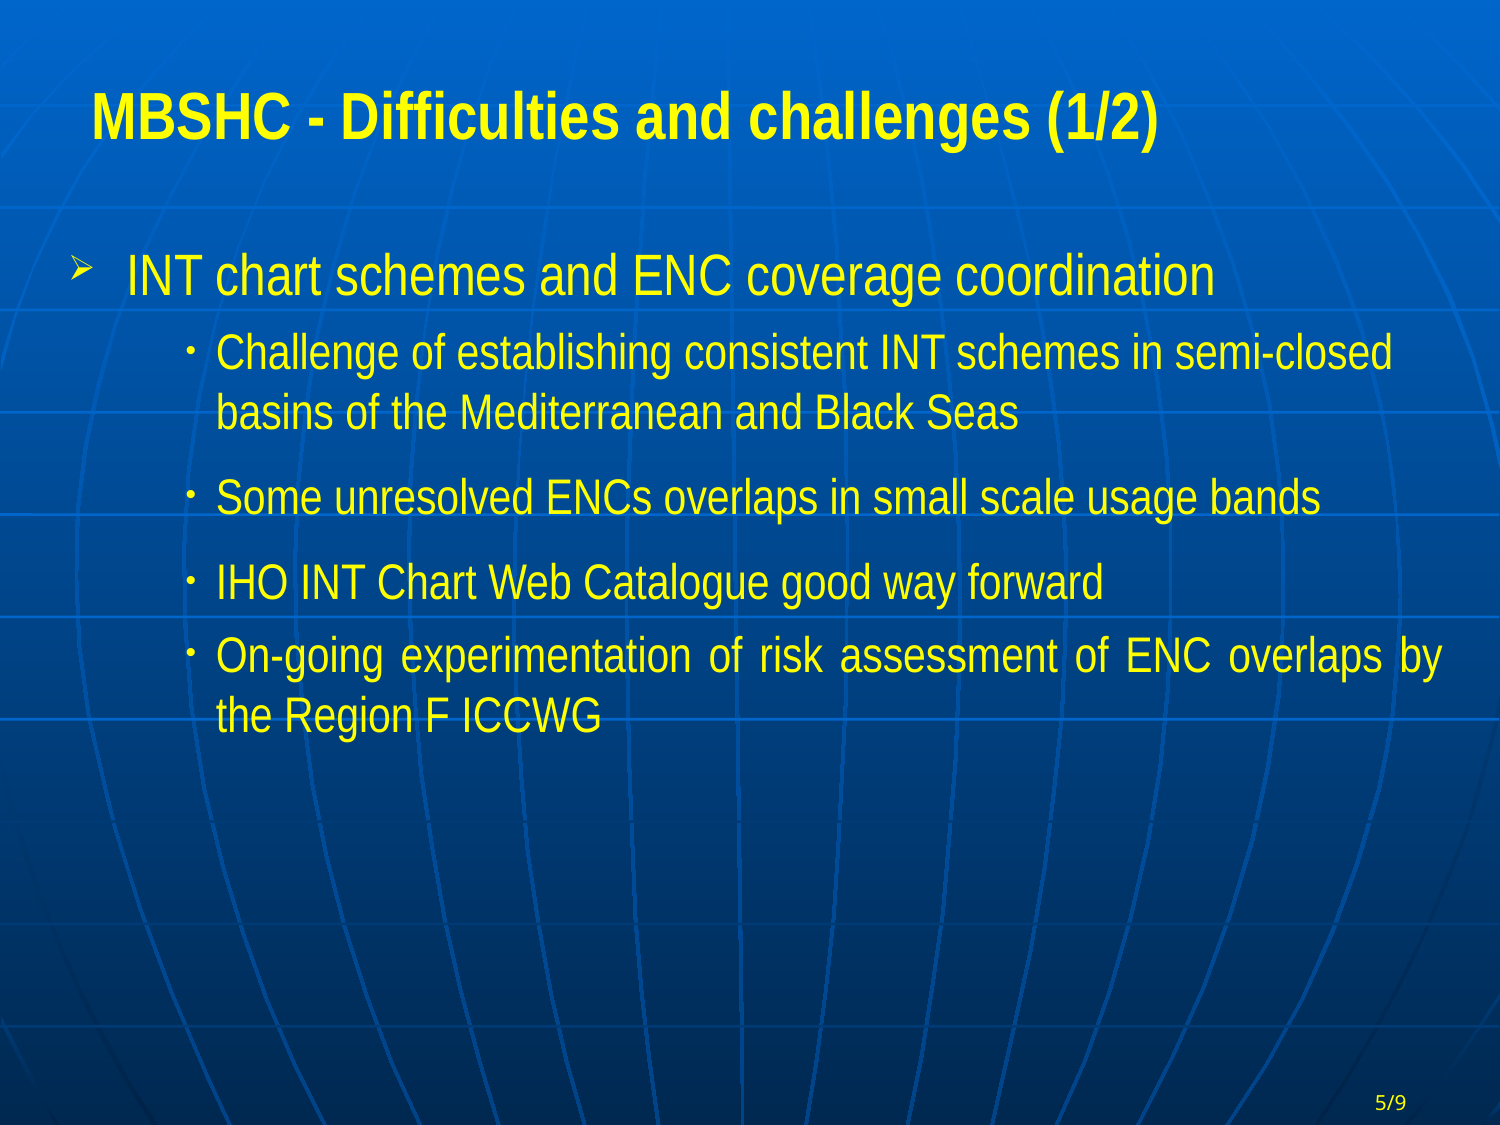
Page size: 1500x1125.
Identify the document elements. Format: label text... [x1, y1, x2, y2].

title MBSHC - Difficulties and challenges (1/2) [76, 18, 1373, 207]
list INT chart schemes and ENC coverage coordination Challenge of establishing consistent INT schemes in semi-closed basins of the Mediterranean and Black Seas Some unresolved ENCs overlaps in small scale usage bands IHO INT Chart Web Catalogue good way forward On-going experimentation of risk assessment of ENC overlaps by the Region F ICCWG [52, 184, 1460, 1095]
